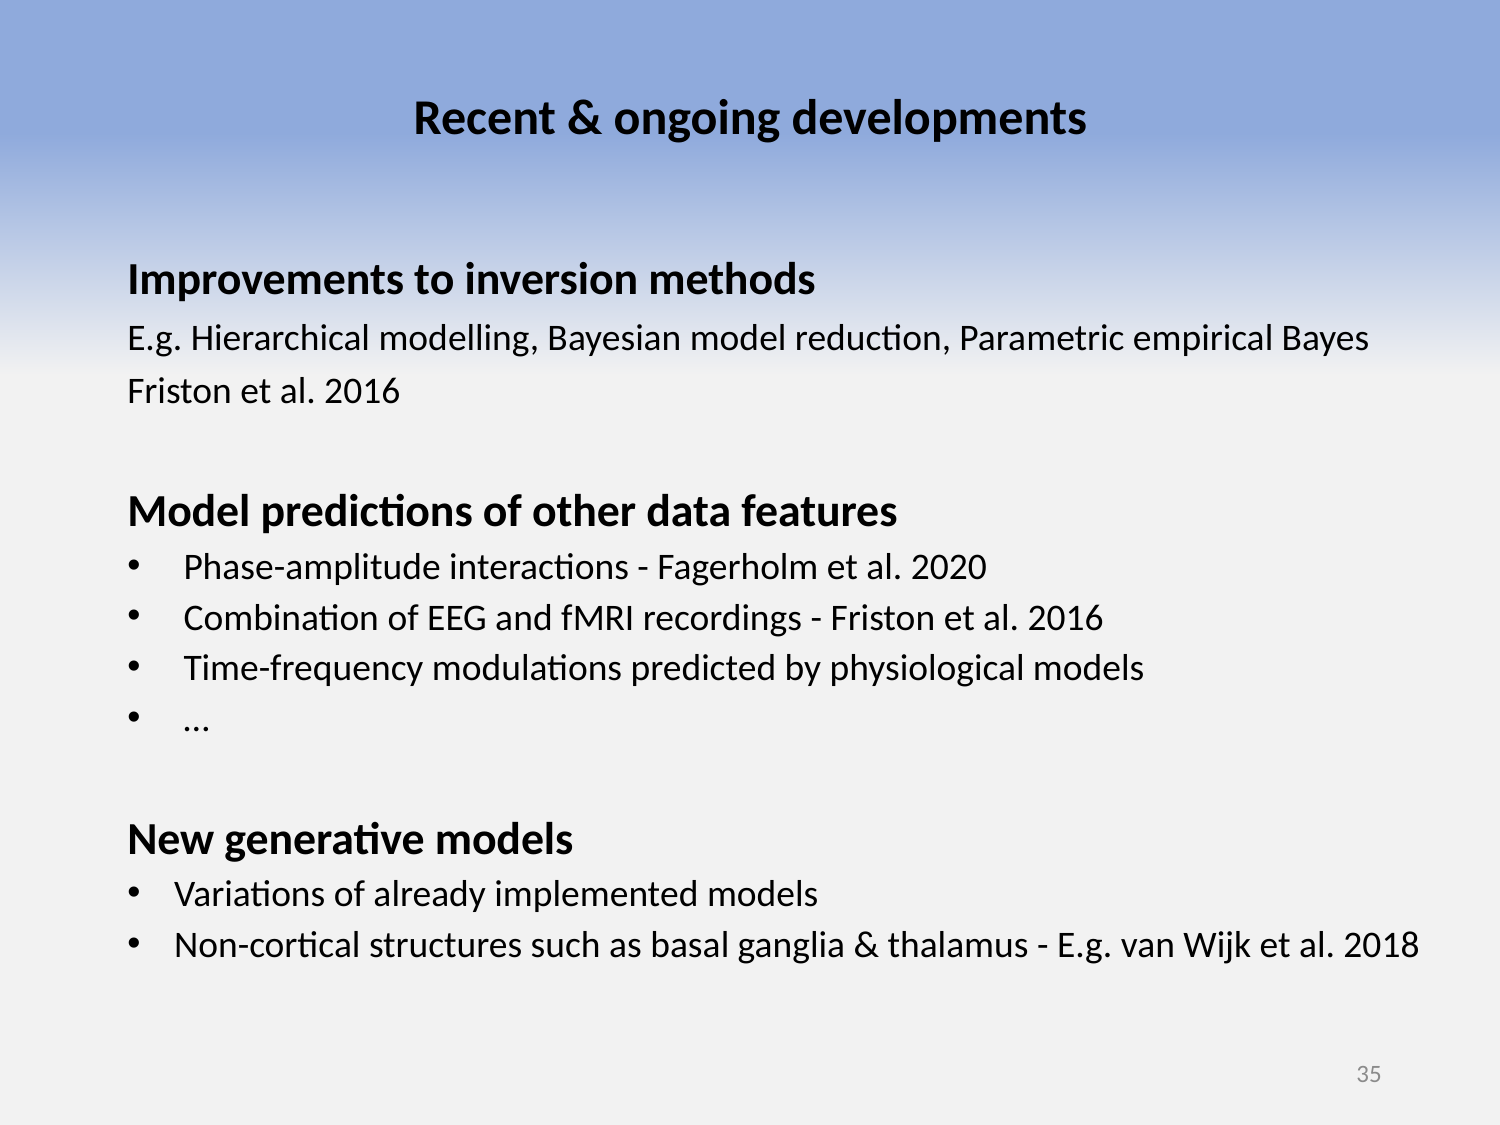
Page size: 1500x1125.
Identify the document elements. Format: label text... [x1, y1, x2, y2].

text_box [0, 0, 1500, 376]
title Recent & ongoing developments [54, 59, 1447, 177]
slide_number 34 [1059, 1042, 1397, 1103]
text_box Improvements to inversion methods E.g. Hierarchical modelling, Bayesian model reduction, Parametric empirical Bayes Friston et al. 2016 Model predictions of other data features Phase-amplitude interactions - Fagerholm et al. 2020 Combination of EEG and fMRI recordings - Friston et al. 2016 Time-frequency modulations predicted by physiological models … New generative models Variations of already implemented models Non-cortical structures such as basal ganglia & thalamus - E.g. van Wijk et al. 2018 [112, 230, 1436, 1024]
